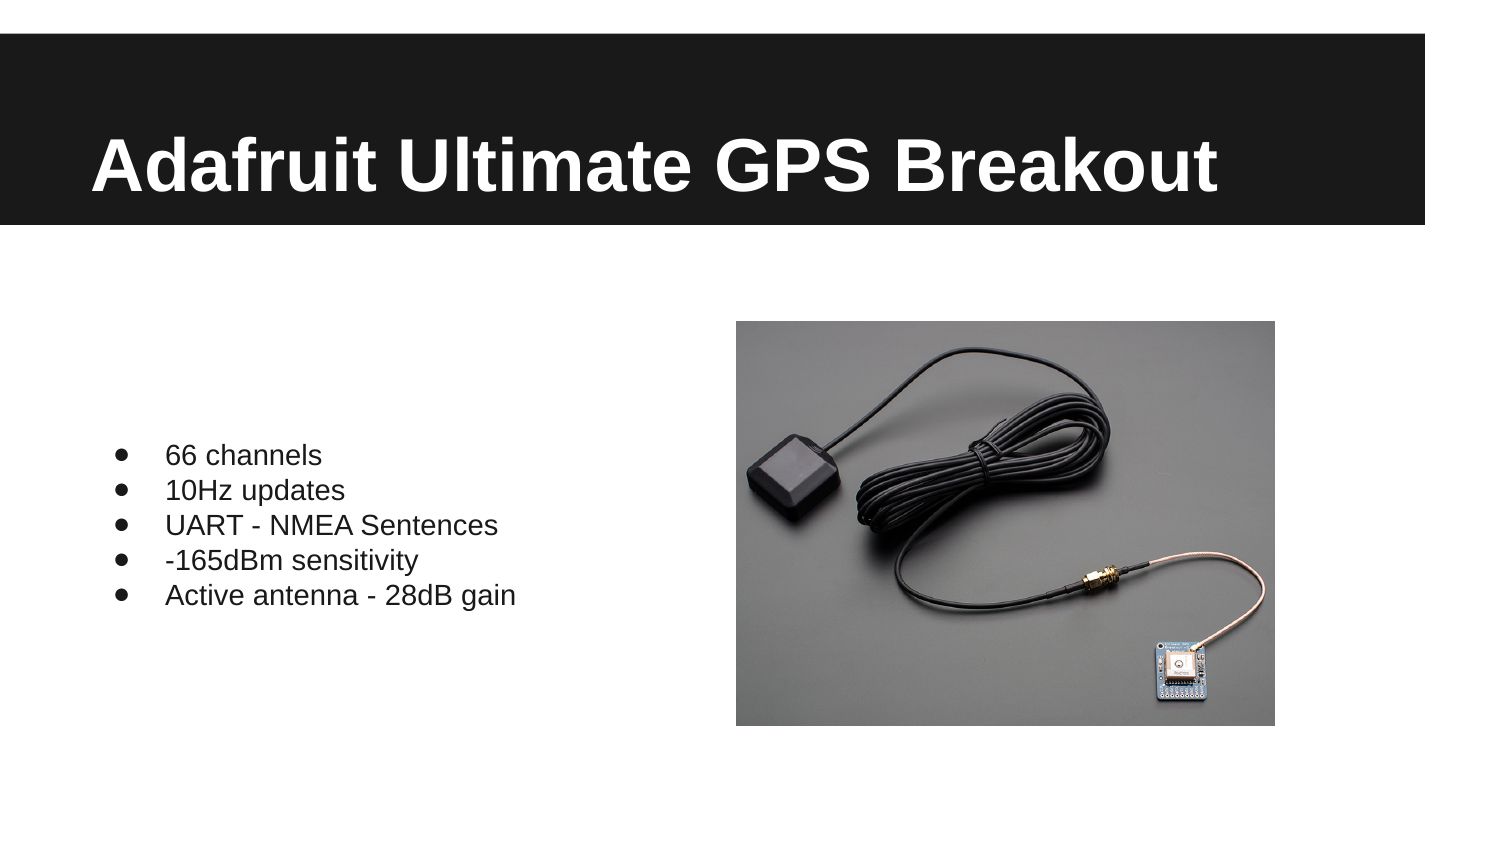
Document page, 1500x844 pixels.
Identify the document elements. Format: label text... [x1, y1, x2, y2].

picture [735, 321, 1275, 727]
title Adafruit Ultimate GPS Breakout [75, 33, 1425, 221]
list 66 channels 10Hz updates UART - NMEA Sentences -165dBm sensitivity Active antenna - 28dB gain [75, 239, 737, 808]
